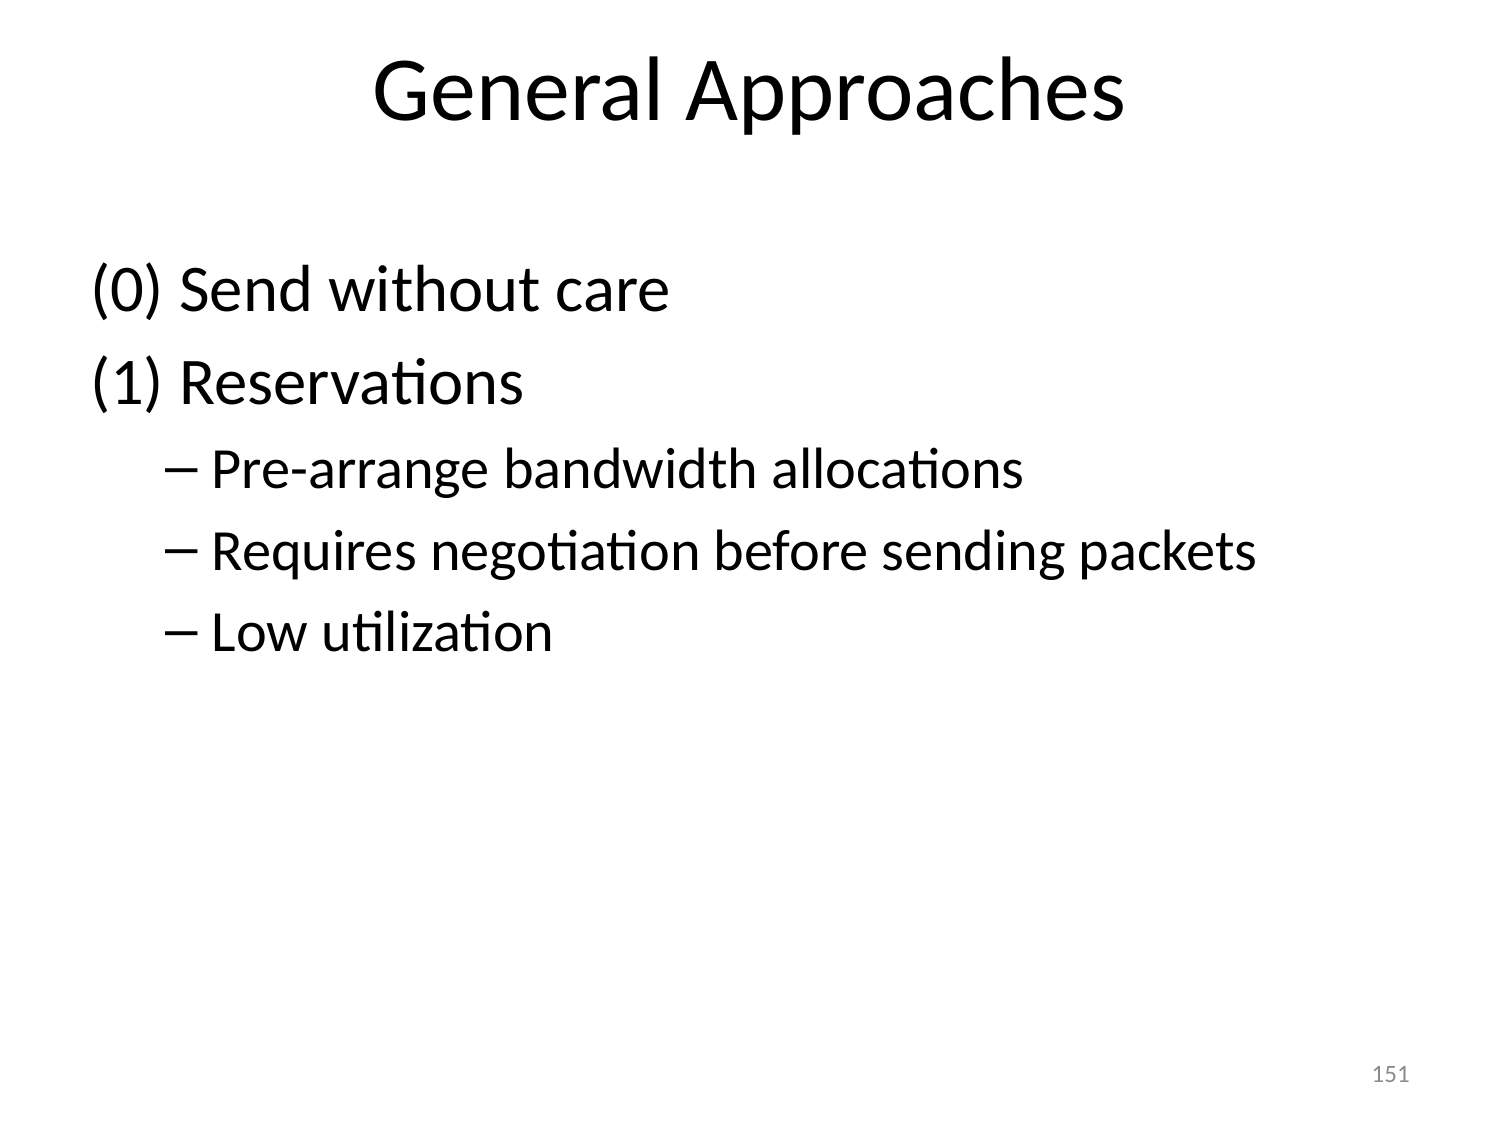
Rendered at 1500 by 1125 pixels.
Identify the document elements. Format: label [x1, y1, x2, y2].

list [75, 237, 1425, 962]
title [75, 0, 1425, 180]
slide_number [1074, 1042, 1425, 1103]
